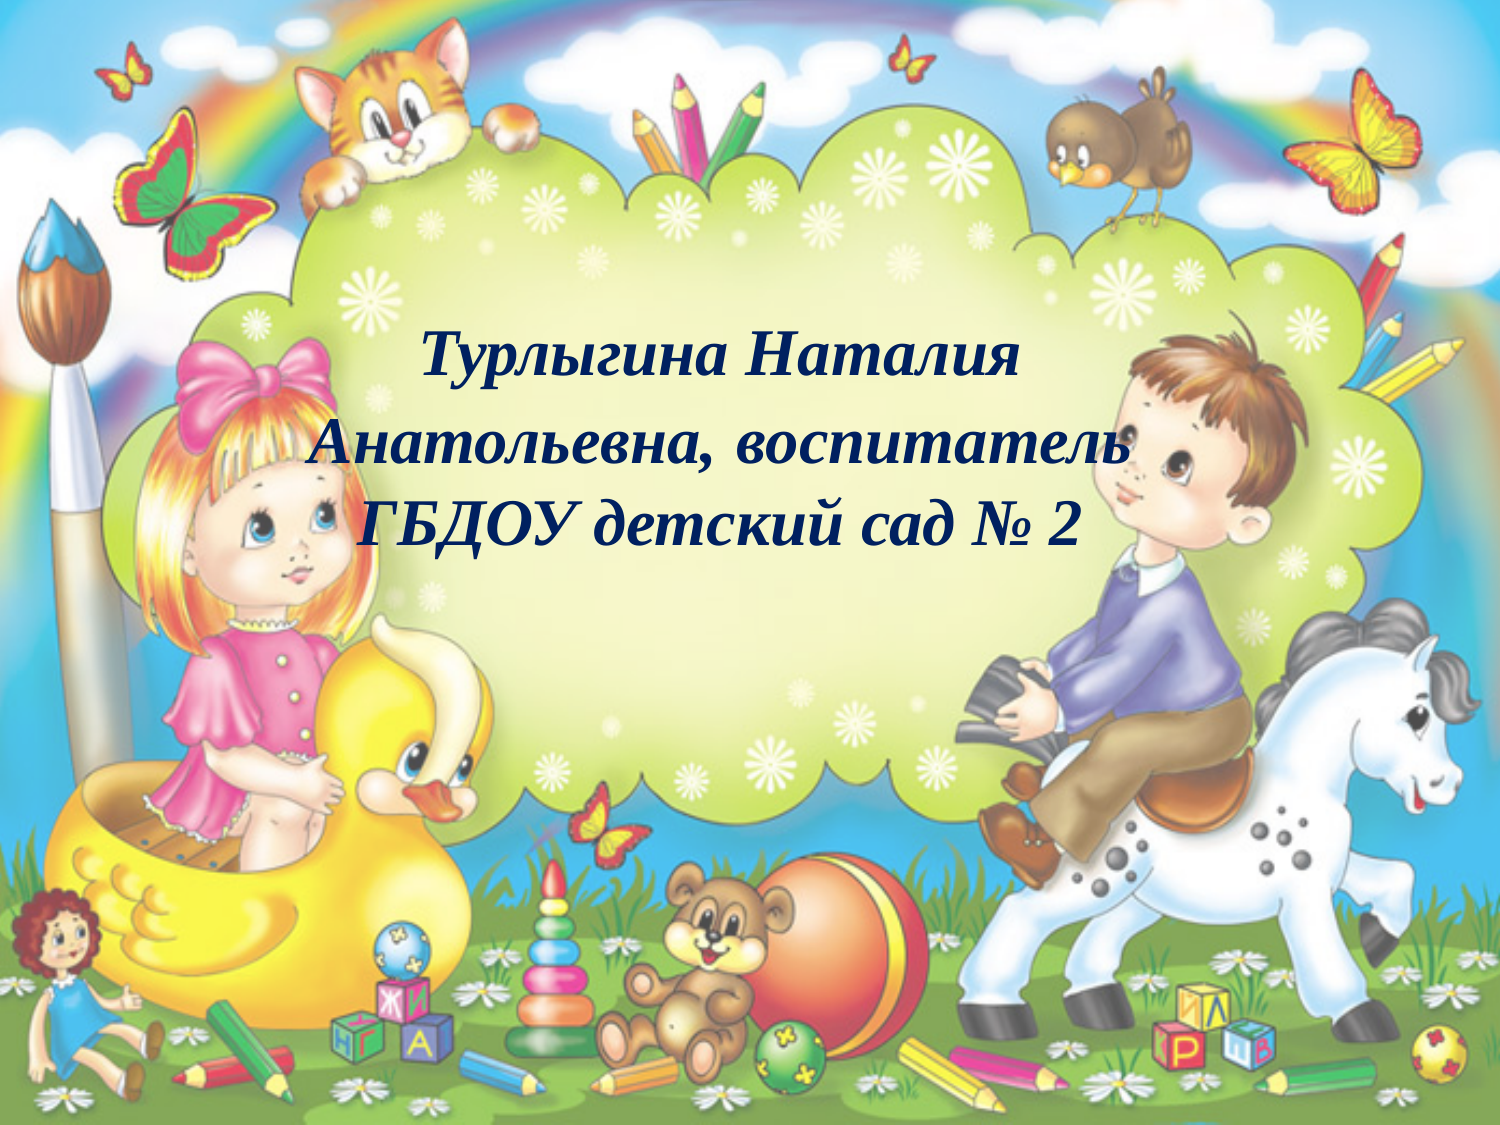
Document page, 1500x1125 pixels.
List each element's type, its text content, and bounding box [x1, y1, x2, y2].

title Турлыгина Наталия Анатольевна, воспитатель ГБДОУ детский сад № 2 [234, 281, 1207, 586]
